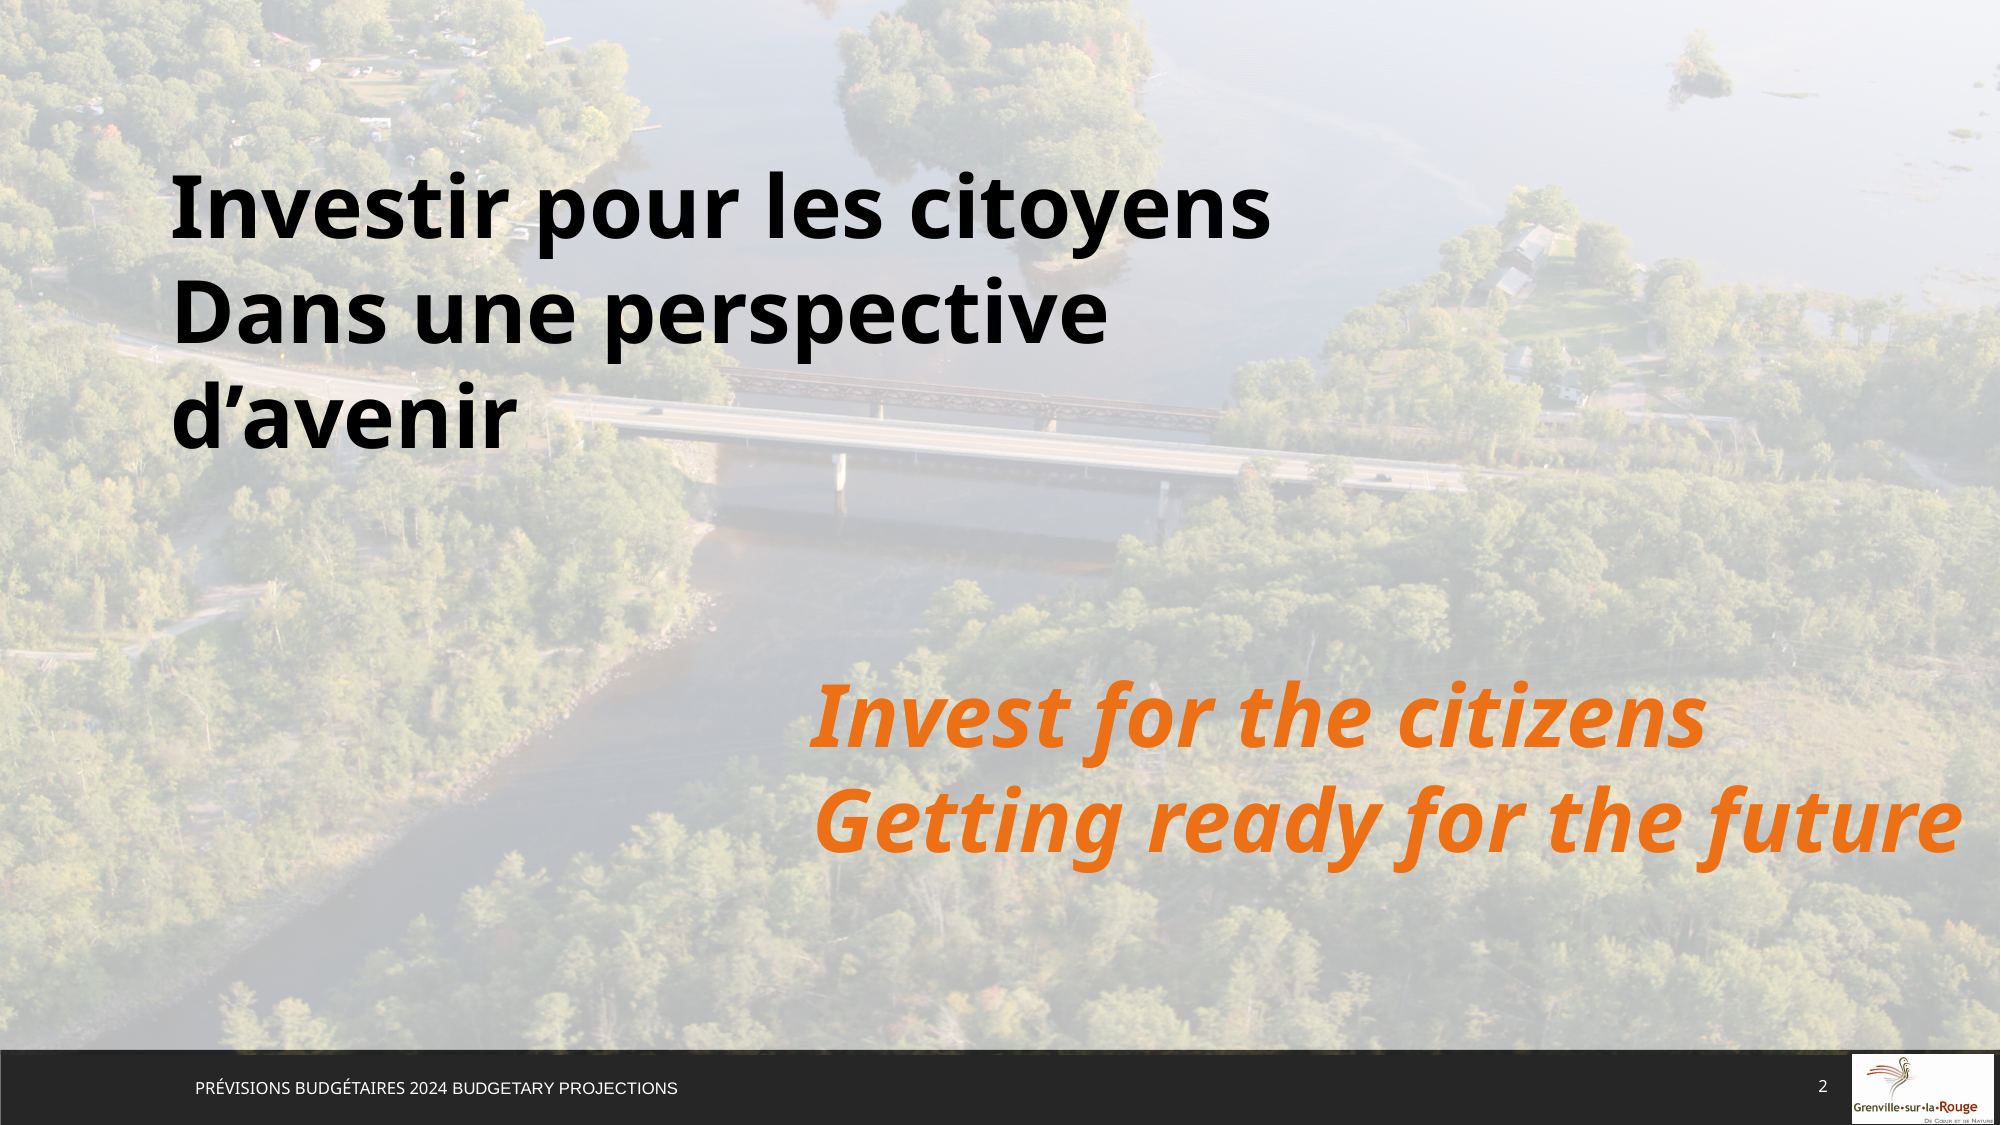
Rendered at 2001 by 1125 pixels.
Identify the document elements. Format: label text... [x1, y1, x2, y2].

slide_number 2 [1803, 1065, 1849, 1118]
footer prÉvisions budgétaires 2024 budgetary projections [180, 1065, 1299, 1118]
picture [0, 0, 2000, 1125]
